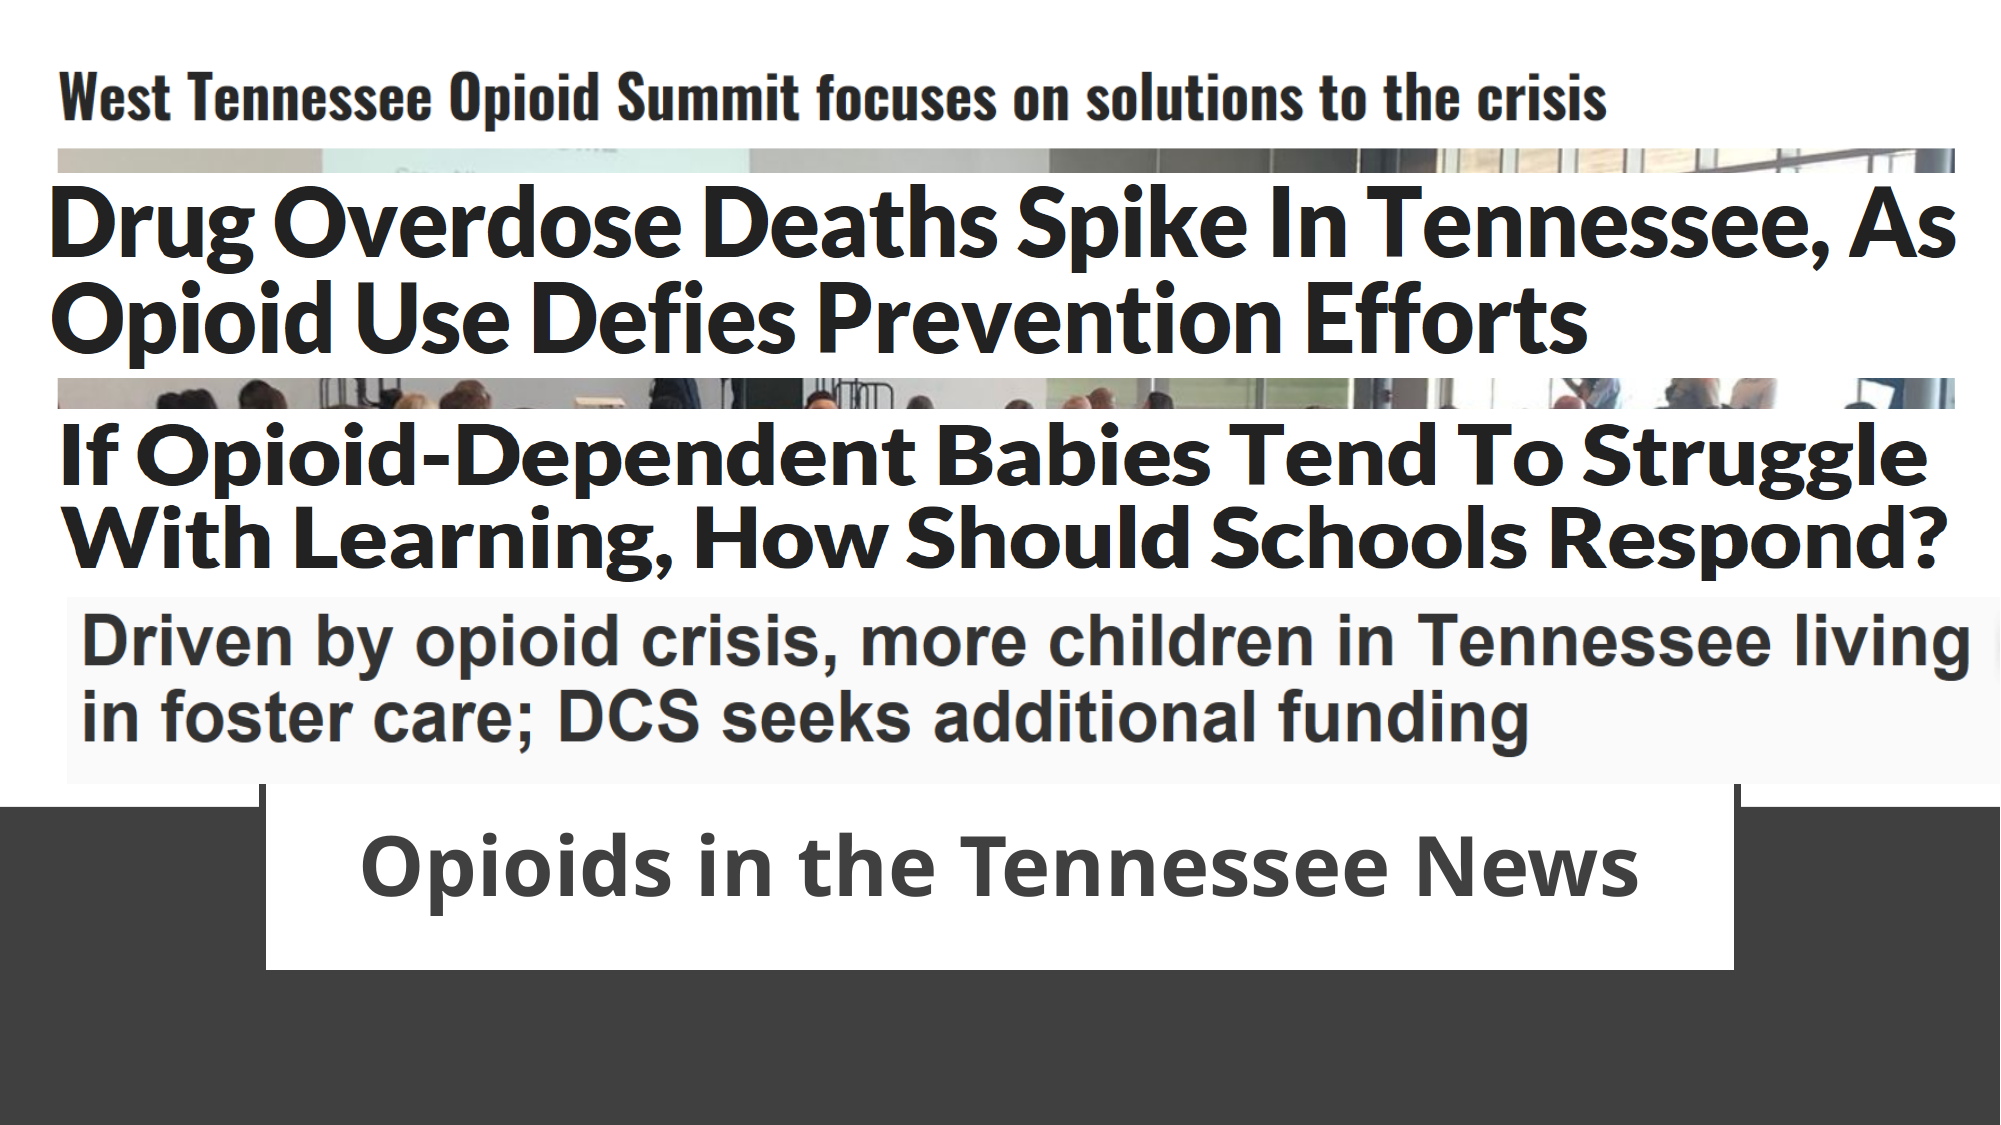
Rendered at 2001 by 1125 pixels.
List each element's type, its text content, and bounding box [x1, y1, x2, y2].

picture [40, 55, 1973, 596]
title Opioids in the Tennessee News [262, 784, 1738, 974]
text_box [0, 806, 2000, 1125]
picture [67, 597, 2000, 784]
